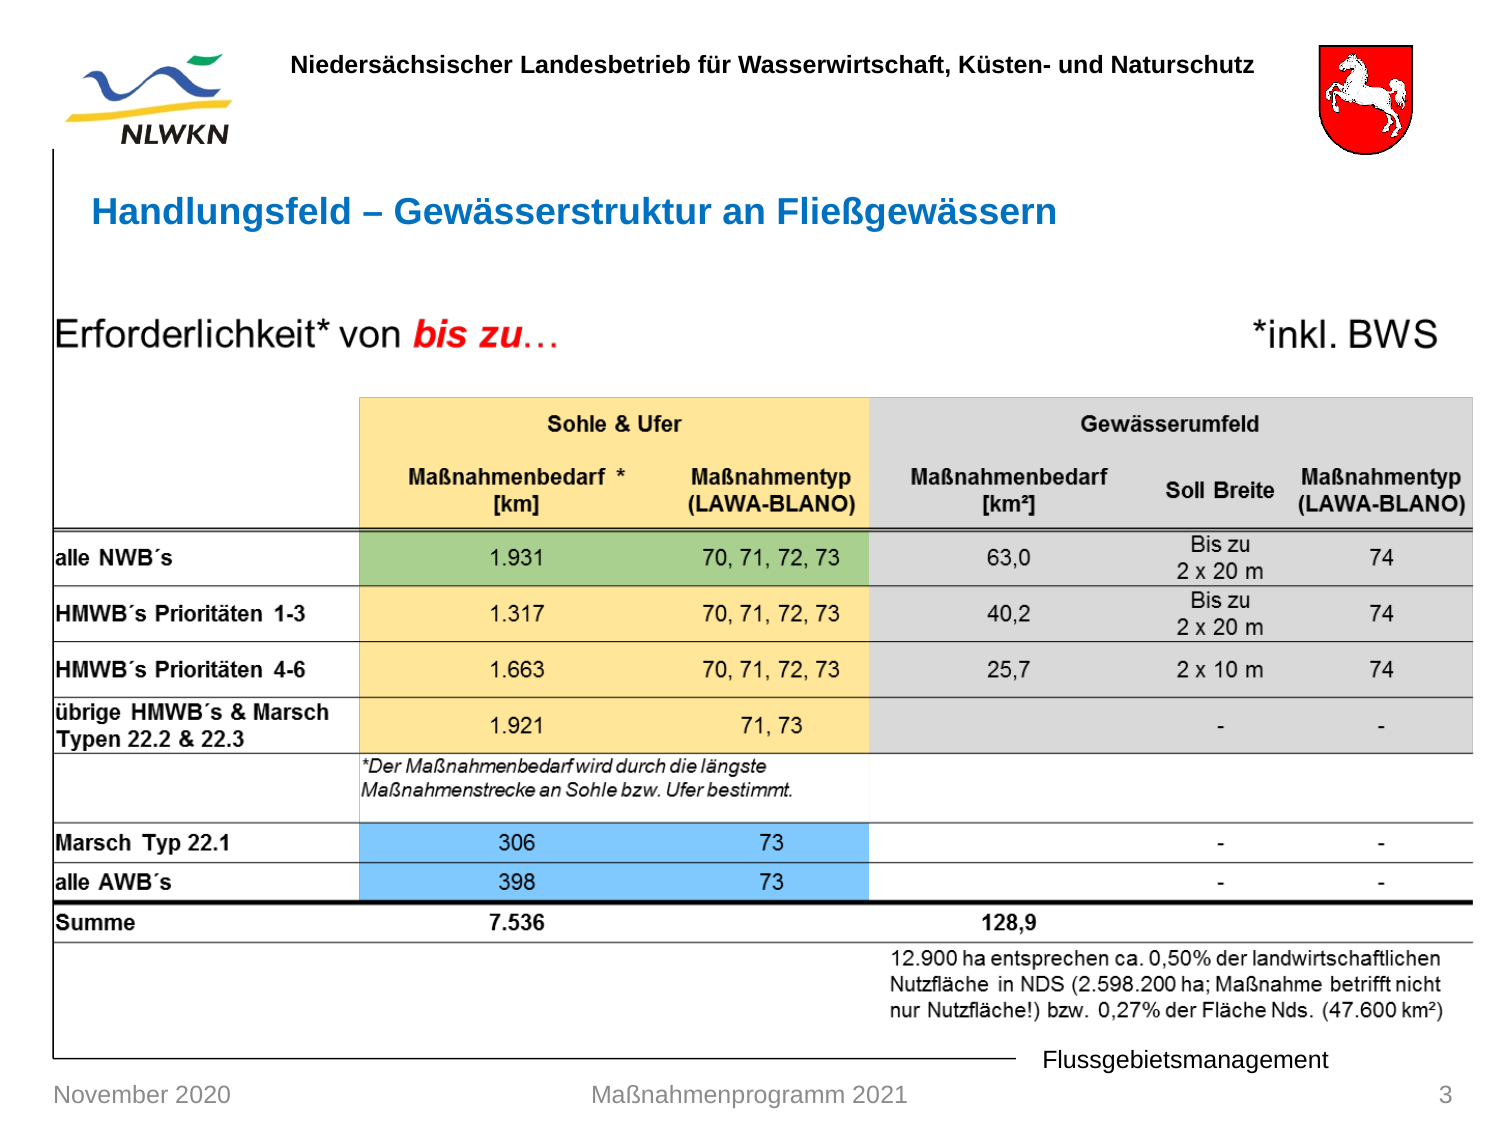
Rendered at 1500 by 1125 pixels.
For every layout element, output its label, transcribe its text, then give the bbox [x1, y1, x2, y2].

picture [29, 296, 1477, 1036]
slide_number 3 [1403, 1070, 1453, 1117]
picture [64, 54, 232, 144]
footer Maßnahmenprogramm 2021 [544, 1070, 956, 1117]
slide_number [53, 1070, 355, 1117]
picture [1305, 42, 1424, 159]
text_box Handlungsfeld – Gewässerstruktur an Fließgewässern [76, 179, 1500, 240]
